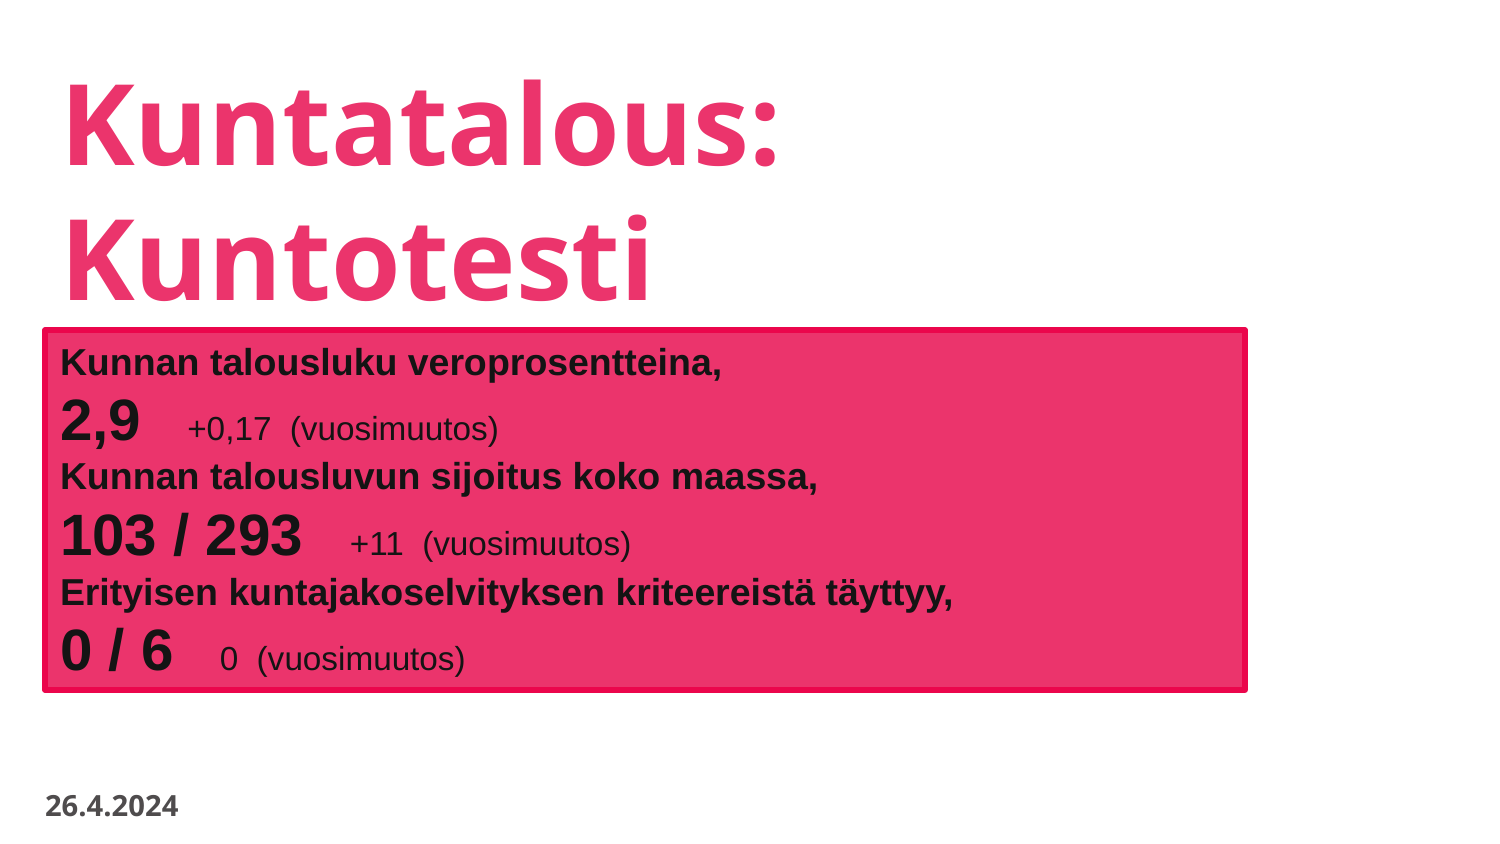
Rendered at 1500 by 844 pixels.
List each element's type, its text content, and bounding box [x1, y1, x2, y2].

list Kuntatalous: Kuntotesti [44, 44, 1500, 406]
list 26.4.2024 [29, 779, 256, 841]
list Kunnan talousluku veroprosentteina, 2,9 +0,17 (vuosimuutos) Kunnan talousluvun sijoitus koko maassa, 103 / 293 +11 (vuosimuutos) Erityisen kuntajakoselvityksen kriteereistä täyttyy, 0 / 6 0 (vuosimuutos) [44, 329, 1246, 691]
